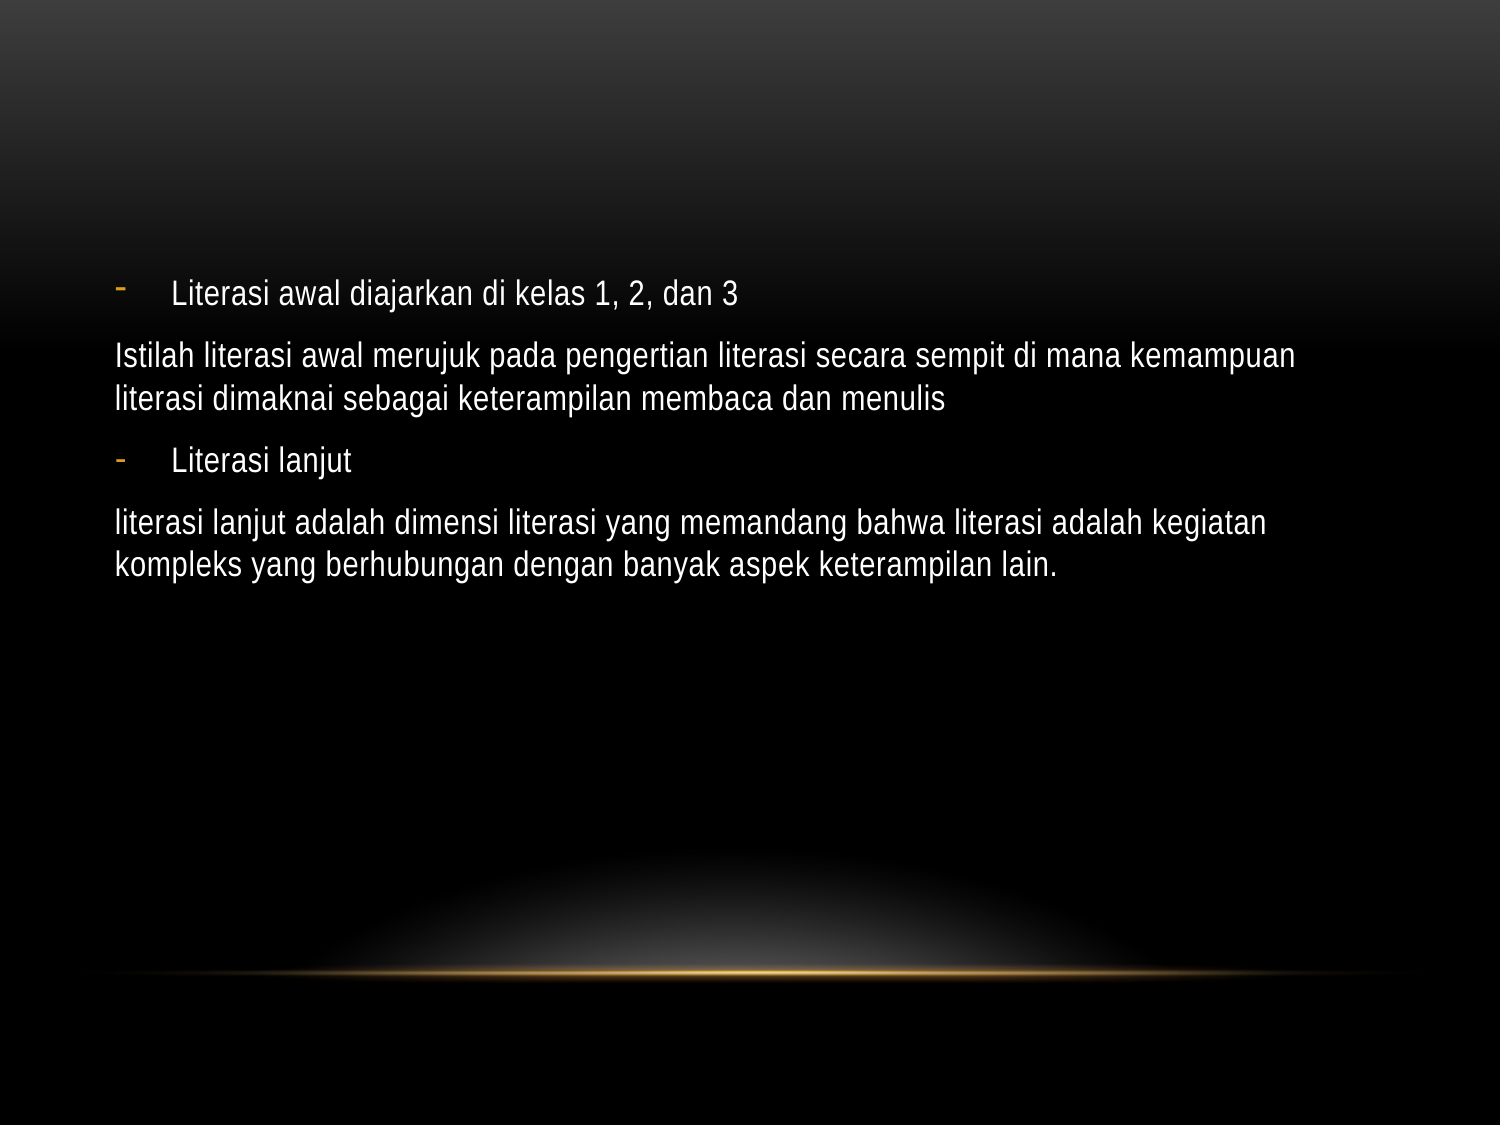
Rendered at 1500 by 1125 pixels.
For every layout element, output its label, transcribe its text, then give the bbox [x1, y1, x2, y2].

list Literasi awal diajarkan di kelas 1, 2, dan 3 Istilah literasi awal merujuk pada pengertian literasi secara sempit di mana kemampuan literasi dimaknai sebagai keterampilan membaca dan menulis Literasi lanjut literasi lanjut adalah dimensi literasi yang memandang bahwa literasi adalah kegiatan kompleks yang berhubungan dengan banyak aspek keterampilan lain. [99, 262, 1400, 938]
picture [0, 0, 1500, 1125]
